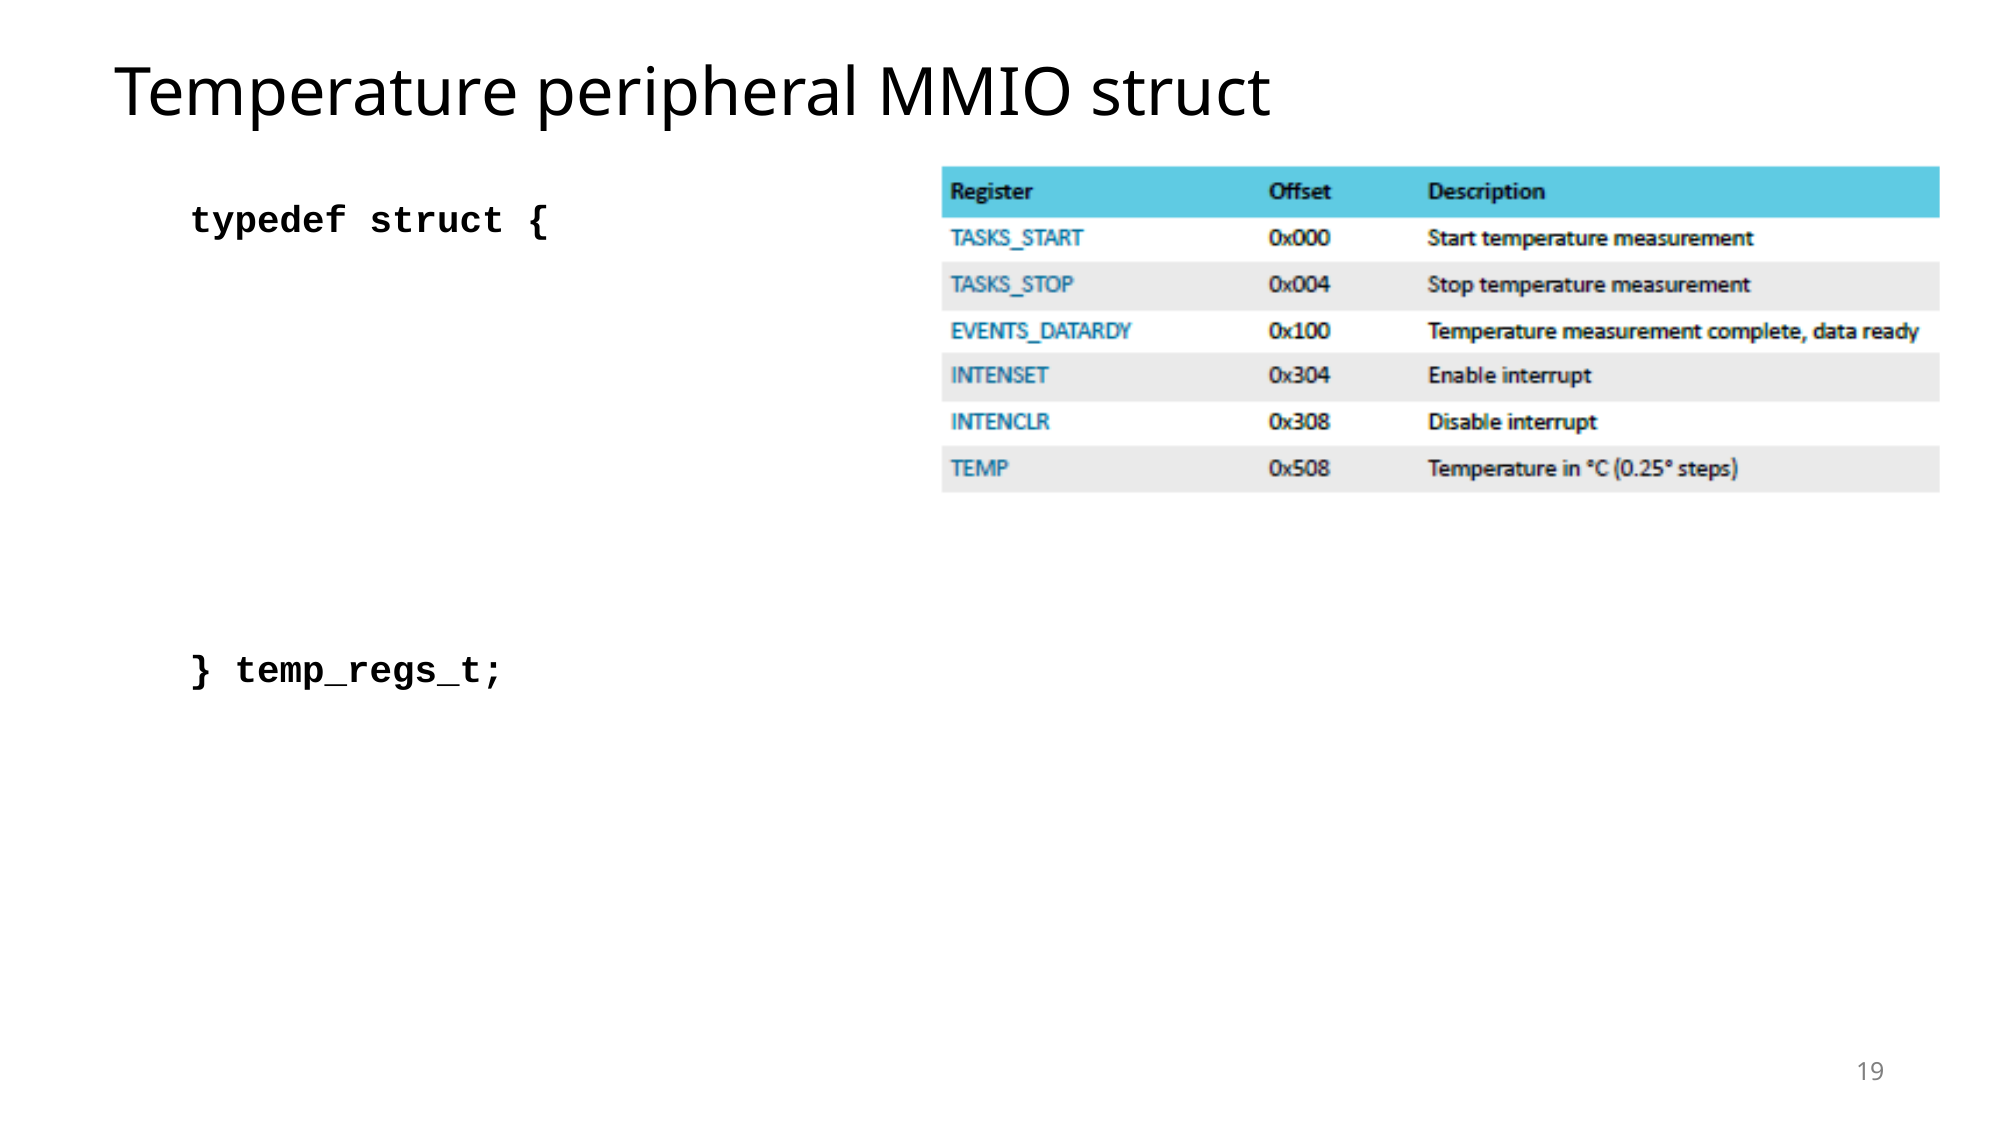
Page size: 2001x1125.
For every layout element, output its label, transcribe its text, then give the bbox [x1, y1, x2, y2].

picture [924, 149, 1940, 500]
slide_number 19 [1749, 1042, 1900, 1103]
title Temperature peripheral MMIO struct [99, 37, 1900, 150]
list typedef struct { } temp_regs_t; [99, 187, 1900, 1013]
